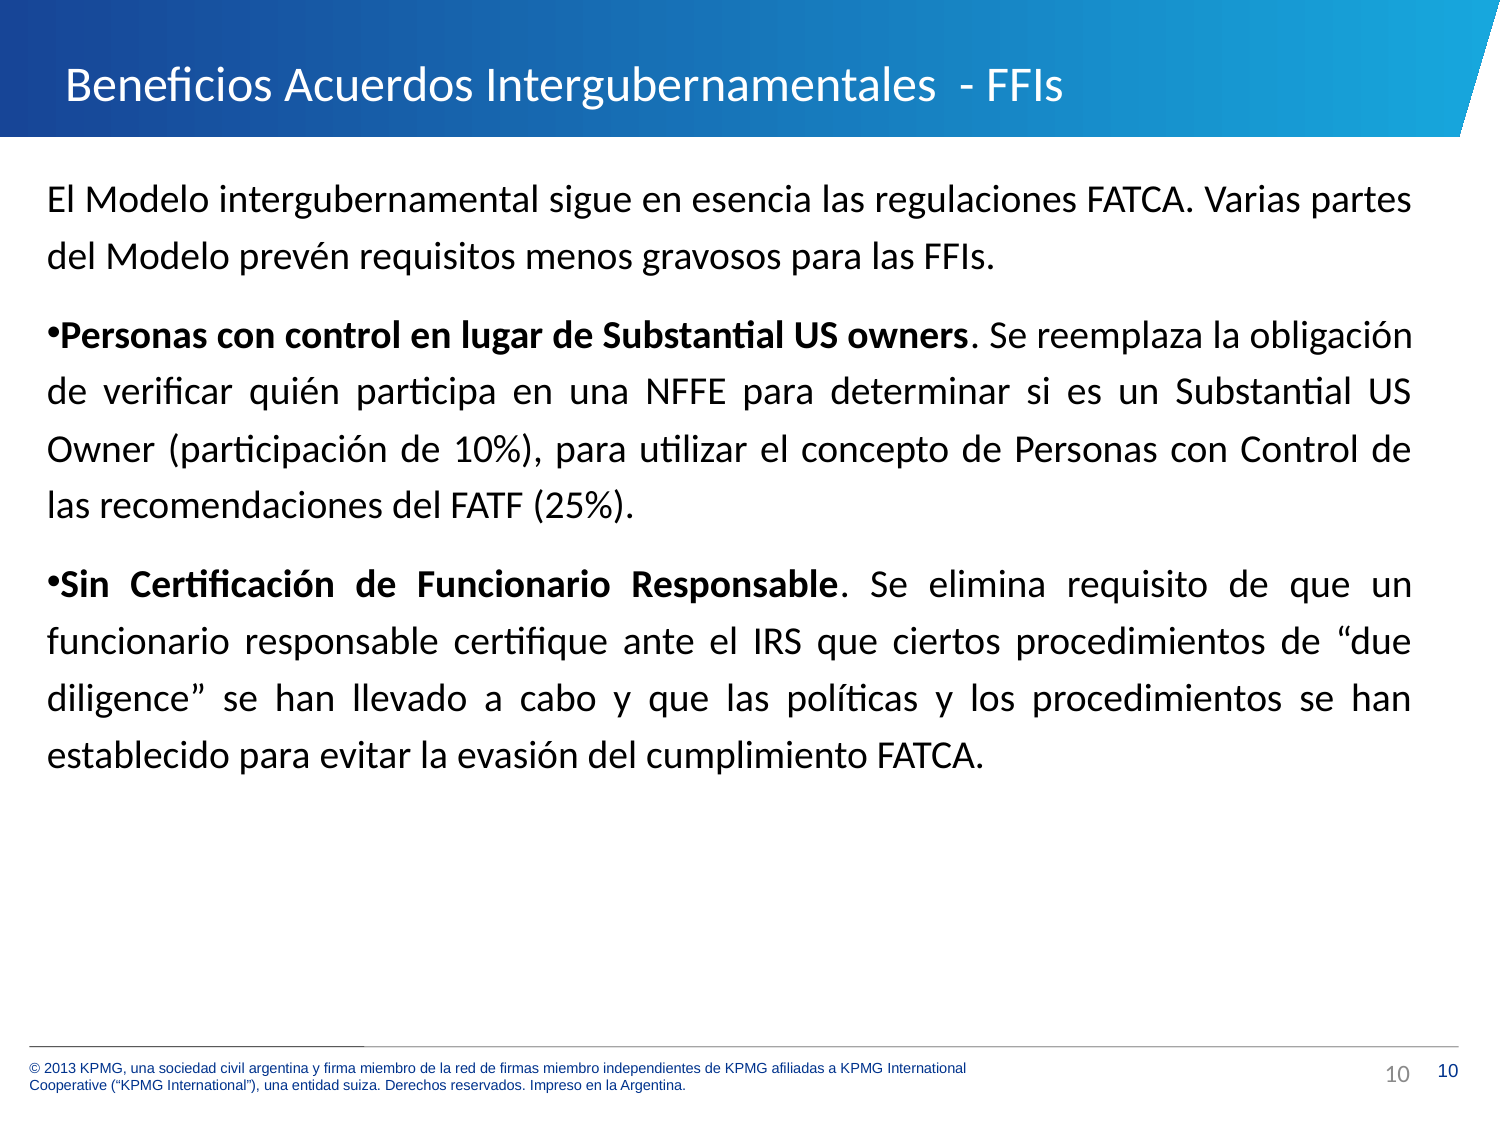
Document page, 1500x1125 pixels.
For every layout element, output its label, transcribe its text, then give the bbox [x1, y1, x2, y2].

list El Modelo intergubernamental sigue en esencia las regulaciones FATCA. Varias partes del Modelo prevén requisitos menos gravosos para las FFIs. Personas con control en lugar de Substantial US owners. Se reemplaza la obligación de verificar quién participa en una NFFE para determinar si es un Substantial US Owner (participación de 10%), para utilizar el concepto de Personas con Control de las recomendaciones del FATF (25%). Sin Certificación de Funcionario Responsable. Se elimina requisito de que un funcionario responsable certifique ante el IRS que ciertos procedimientos de “due diligence” se han llevado a cabo y que las políticas y los procedimientos se han establecido para evitar la evasión del cumplimiento FATCA. [31, 156, 1429, 1098]
slide_number 10 [1074, 1042, 1425, 1103]
title Beneficios Acuerdos Intergubernamentales - FFIs [50, 0, 1400, 156]
